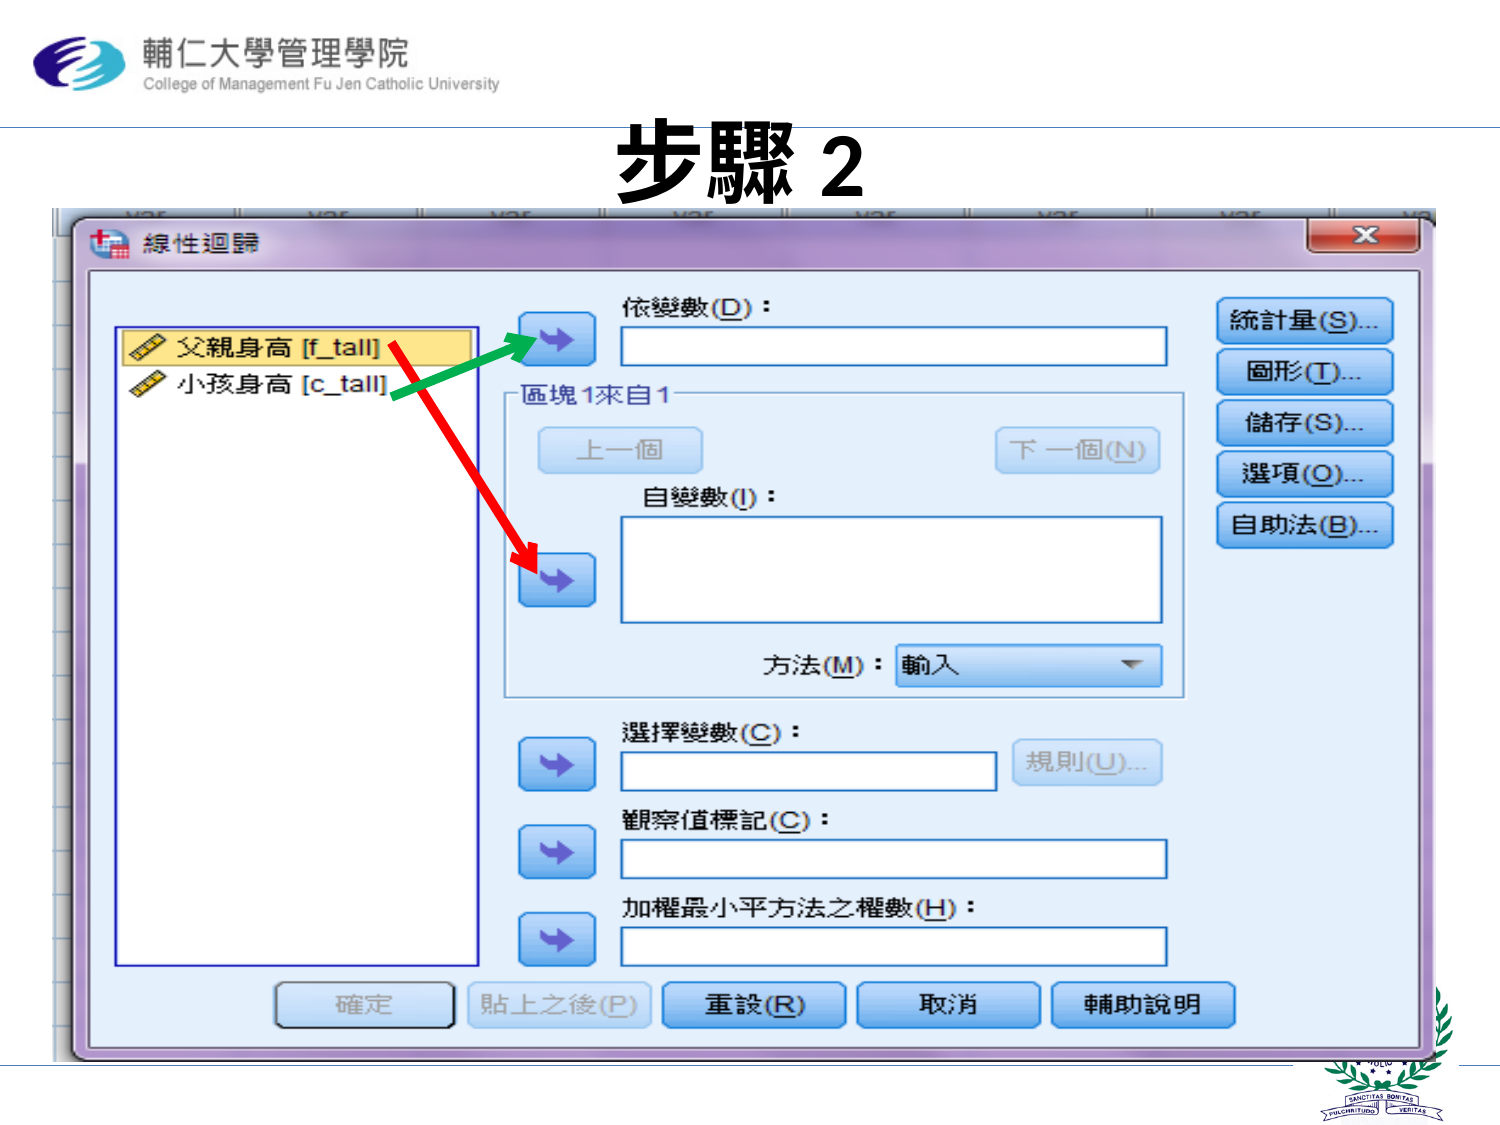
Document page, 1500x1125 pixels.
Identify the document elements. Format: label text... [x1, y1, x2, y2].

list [51, 207, 1436, 1062]
picture [17, 18, 522, 114]
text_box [390, 337, 538, 398]
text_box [390, 405, 538, 575]
title 步驟2 [64, 66, 1415, 206]
picture [1310, 971, 1453, 1125]
